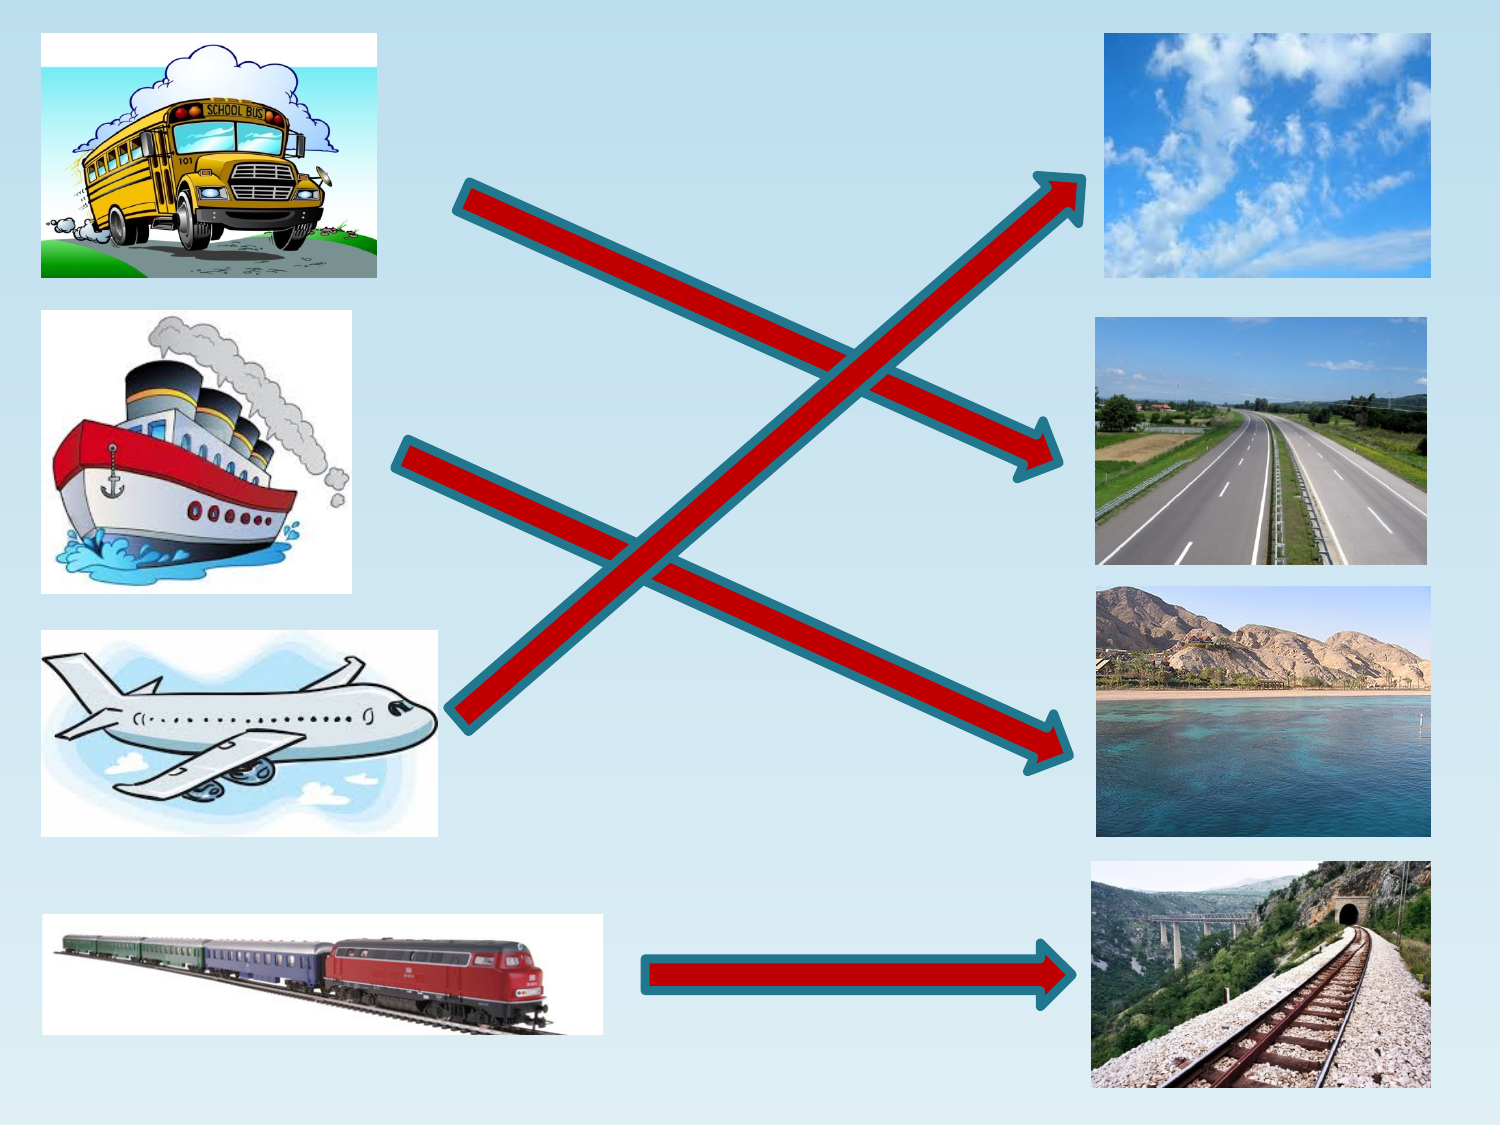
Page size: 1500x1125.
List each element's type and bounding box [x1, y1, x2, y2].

text_box [390, 434, 636, 567]
text_box [452, 177, 854, 378]
picture [41, 630, 438, 837]
text_box [640, 938, 1077, 1011]
picture [1096, 585, 1431, 838]
picture [41, 914, 604, 1035]
picture [1094, 316, 1427, 566]
picture [41, 309, 352, 594]
text_box [443, 171, 1087, 737]
picture [41, 33, 377, 278]
picture [1104, 33, 1431, 278]
text_box [644, 556, 1074, 777]
text_box [862, 367, 1064, 484]
picture [1091, 861, 1431, 1089]
